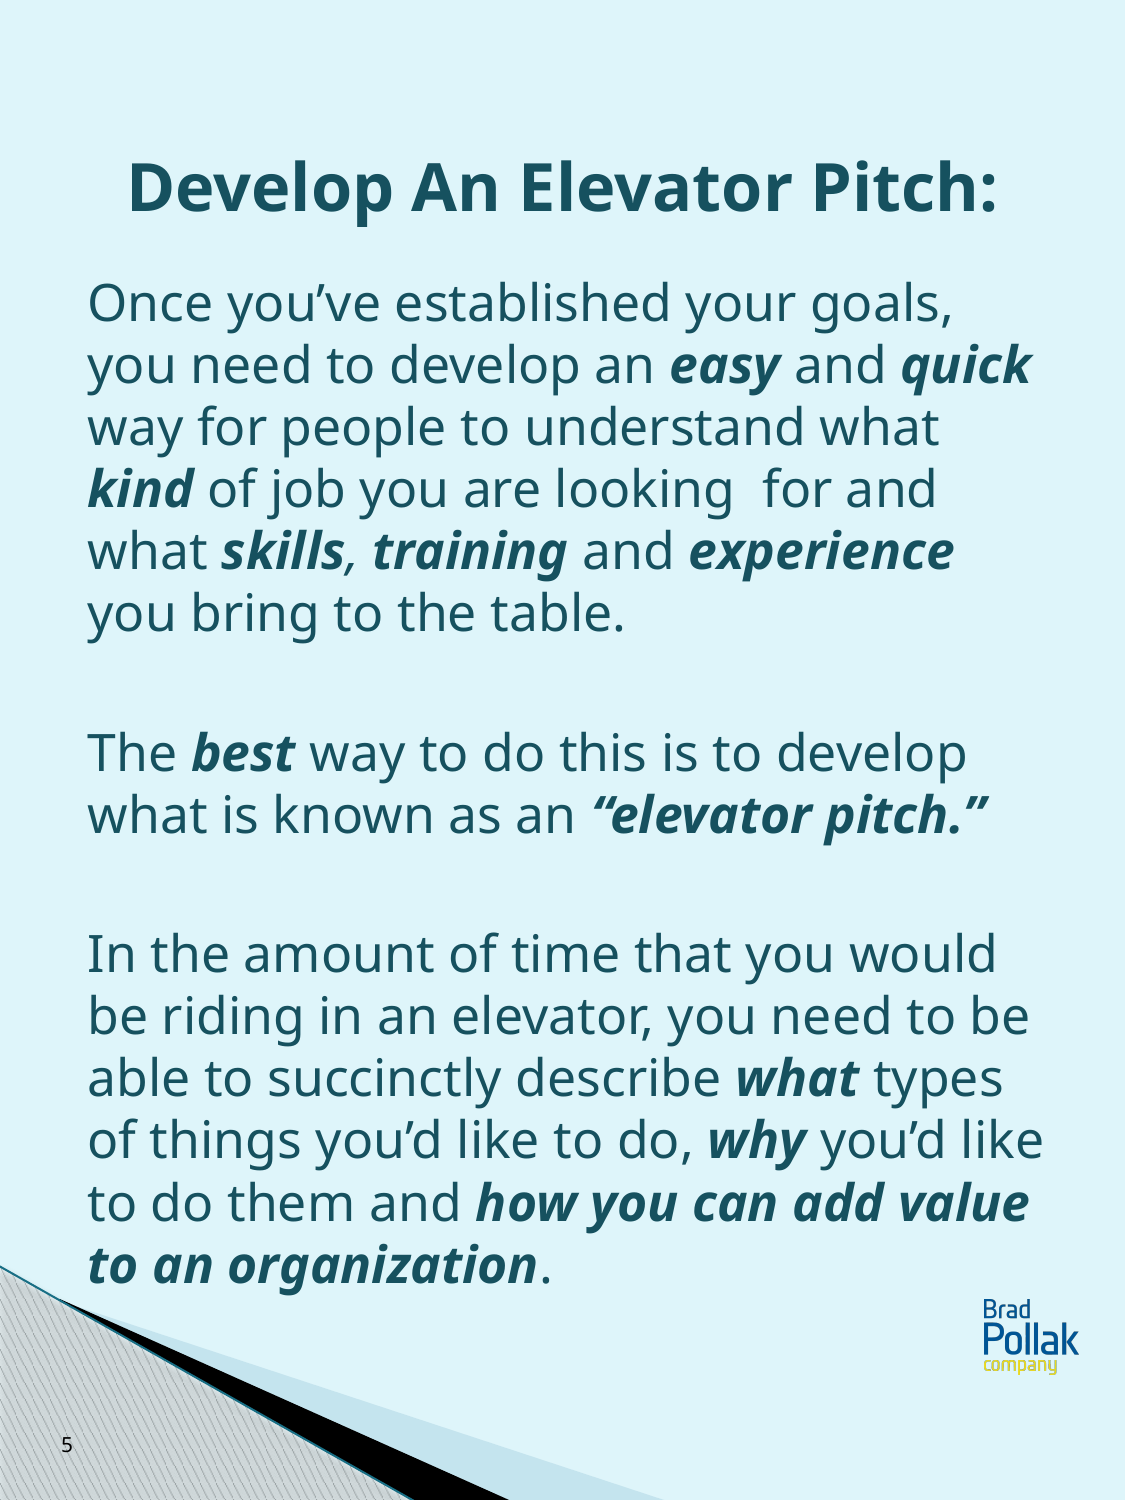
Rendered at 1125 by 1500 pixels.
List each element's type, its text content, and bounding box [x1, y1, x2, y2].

picture [984, 1299, 1079, 1376]
slide_number 5 [37, 1387, 88, 1468]
list Once you’ve established your goals, you need to develop an easy and quick way for people to understand what kind of job you are looking for and what skills, training and experience you bring to the table. The best way to do this is to develop what is known as an “elevator pitch.” In the amount of time that you would be riding in an elevator, you need to be able to succinctly describe what types of things you’d like to do, why you’d like to do them and how you can add value to an organization. [56, 262, 1069, 1314]
title Develop An Elevator Pitch: [56, 60, 1069, 262]
